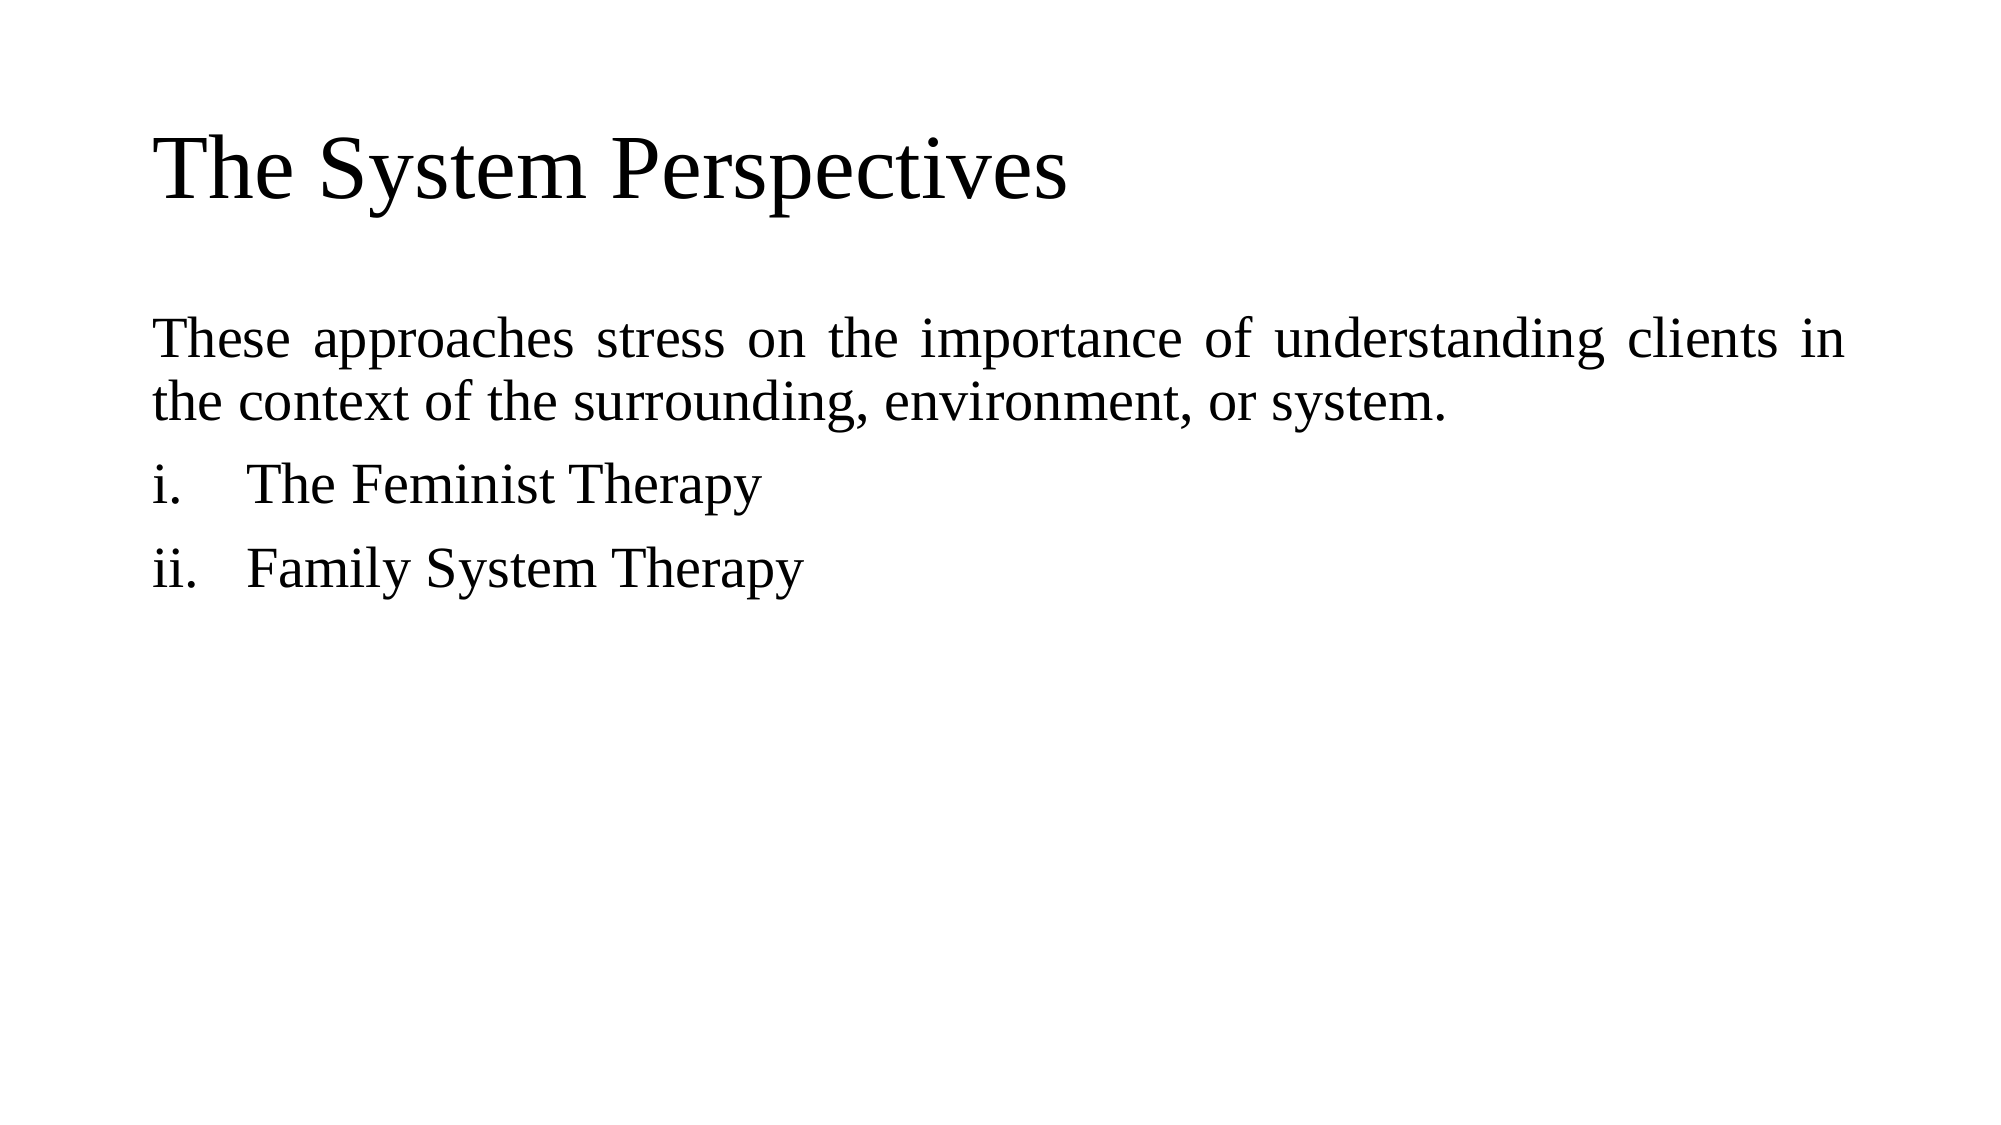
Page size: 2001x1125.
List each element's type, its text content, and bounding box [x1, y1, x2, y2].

list These approaches stress on the importance of understanding clients in the context of the surrounding, environment, or system. The Feminist Therapy Family System Therapy [137, 299, 1863, 1014]
title The System Perspectives [137, 59, 1863, 278]
